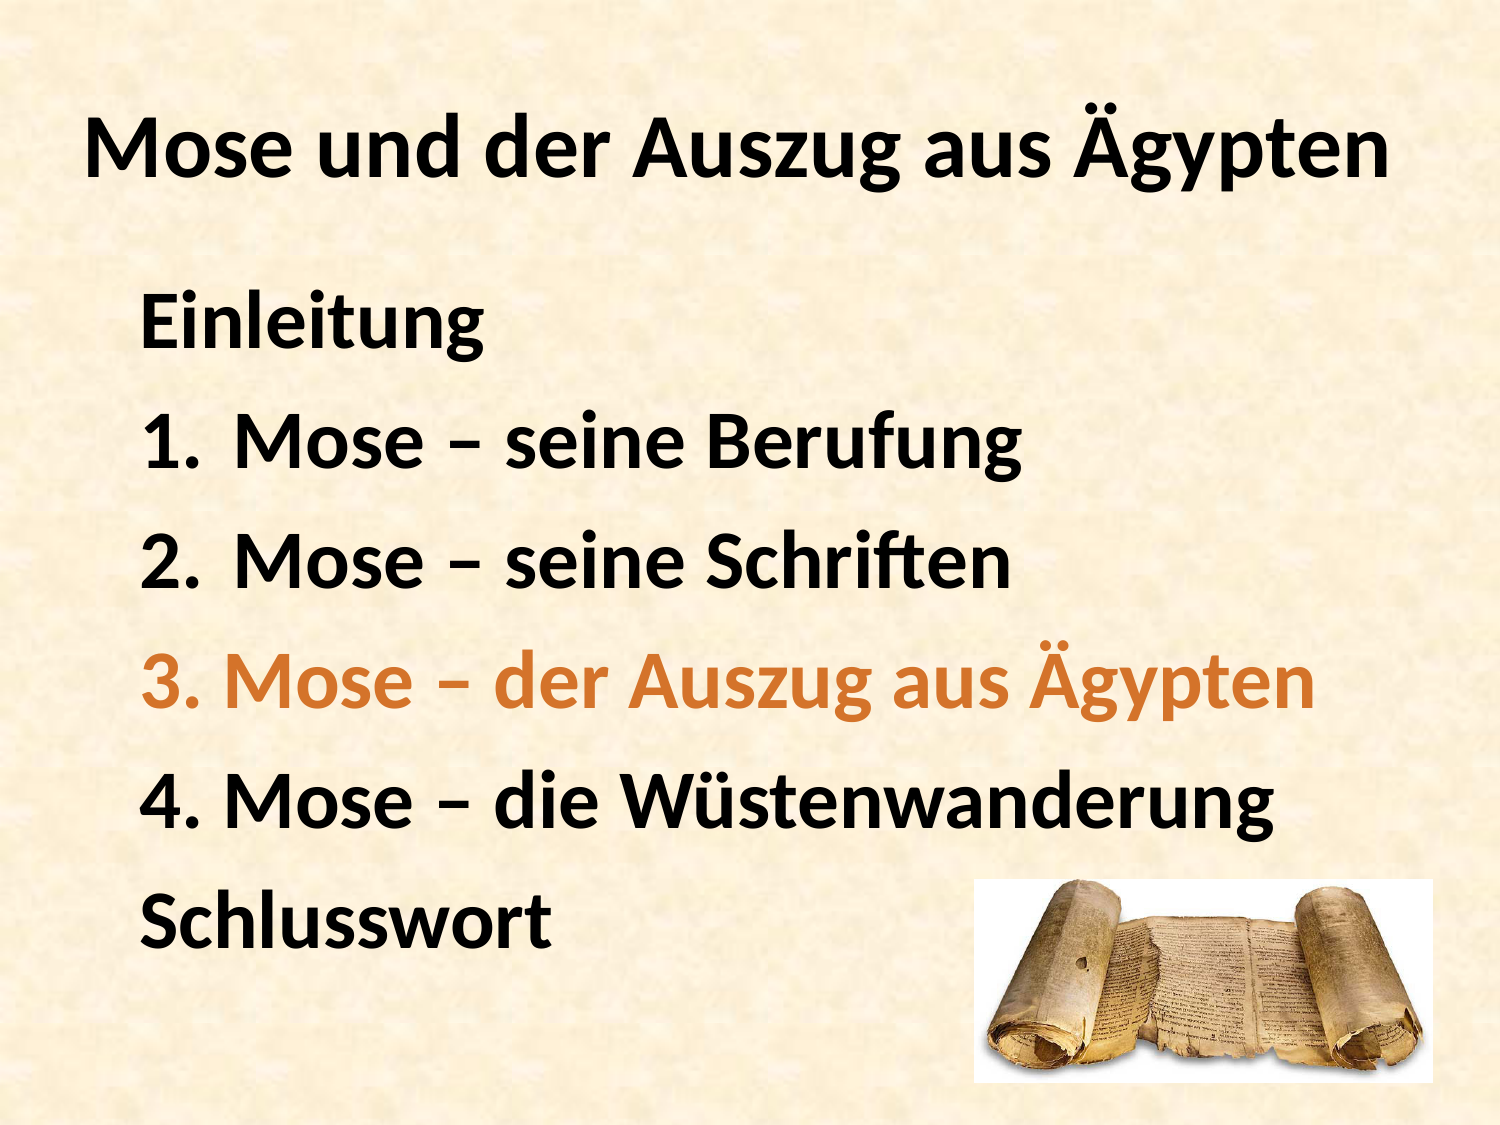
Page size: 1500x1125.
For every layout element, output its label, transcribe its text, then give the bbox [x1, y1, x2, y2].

picture [0, 0, 1500, 1125]
title Mose und der Auszug aus Ägypten Einleitung 1. Mose – seine Berufung 2. Mose – seine Schriften 3. Mose – der Auszug aus Ägypten 4. Mose – die Wüstenwanderung Schlusswort [67, 78, 1427, 1047]
